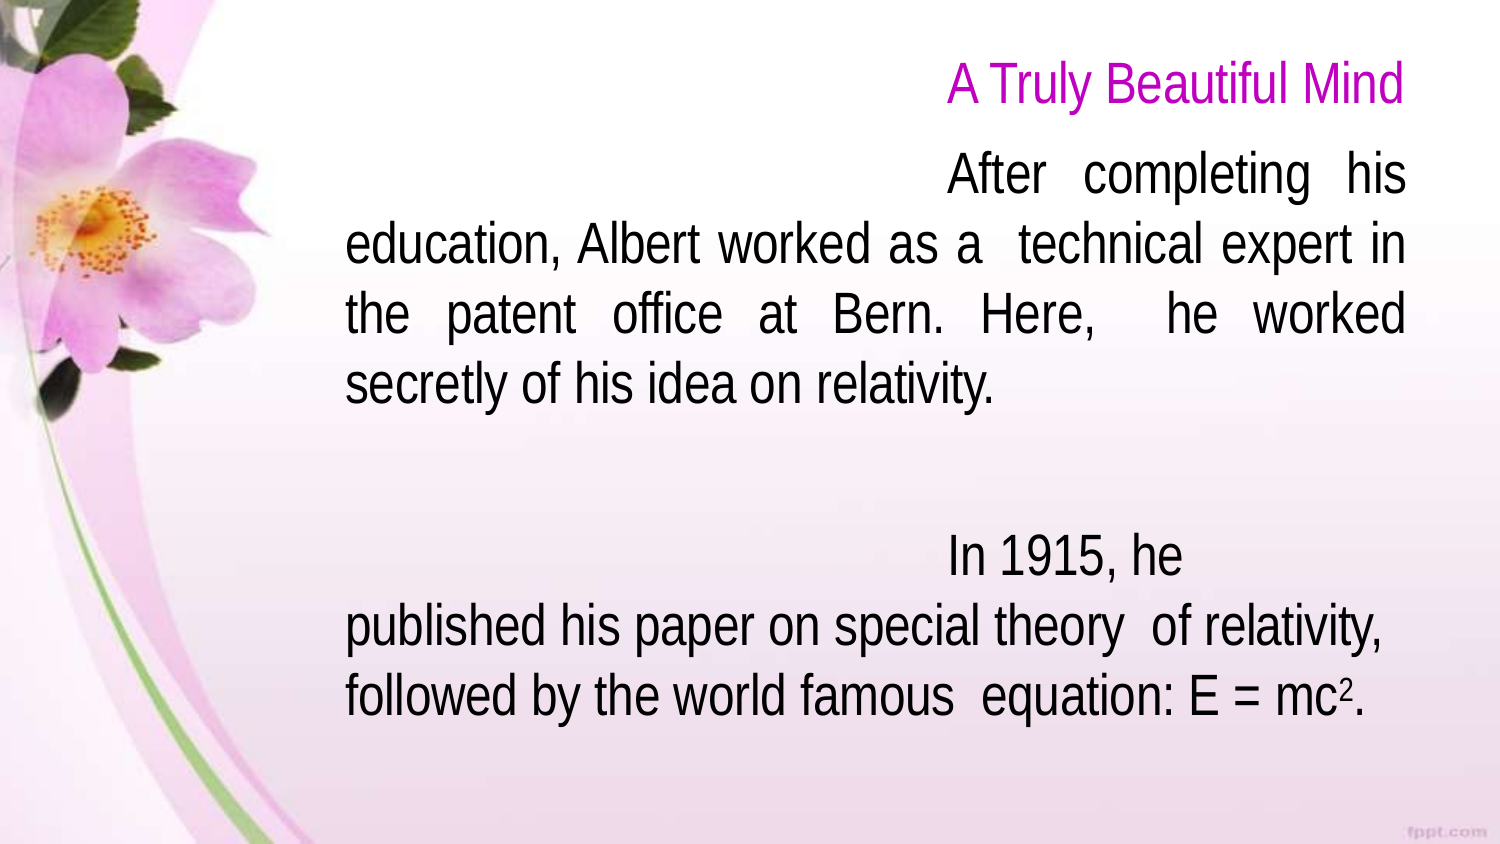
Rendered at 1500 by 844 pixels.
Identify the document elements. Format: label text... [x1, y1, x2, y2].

text_box A Truly Beautiful Mind After completing his education, Albert worked as a technical expert in the patent office at Bern. Here, he worked secretly of his idea on relativity. In 1915, he published his paper on special theory of relativity, followed by the world famous equation: E = mc2. [336, 22, 1415, 728]
picture [0, 0, 1500, 844]
